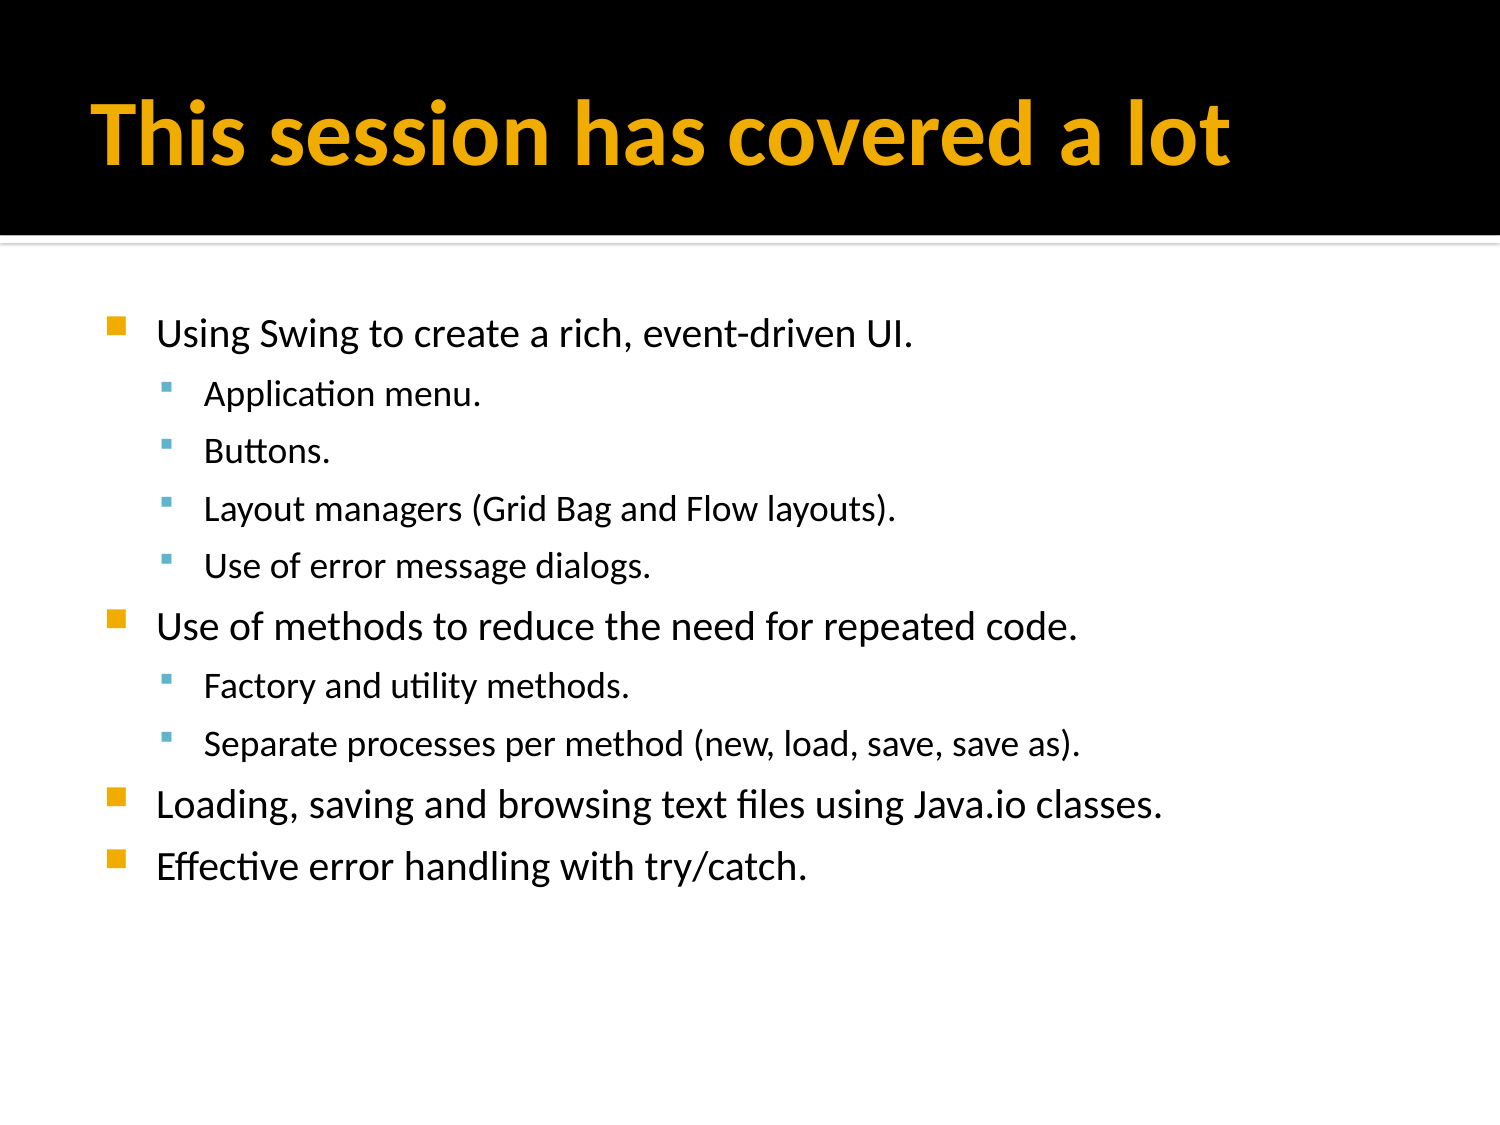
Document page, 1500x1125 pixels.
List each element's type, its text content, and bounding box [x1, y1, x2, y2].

title This session has covered a lot [75, 25, 1425, 231]
list Using Swing to create a rich, event-driven UI. Application menu. Buttons. Layout managers (Grid Bag and Flow layouts). Use of error message dialogs. Use of methods to reduce the need for repeated code. Factory and utility methods. Separate processes per method (new, load, save, save as). Loading, saving and browsing text files using Java.io classes. Effective error handling with try/catch. [75, 291, 1425, 1050]
